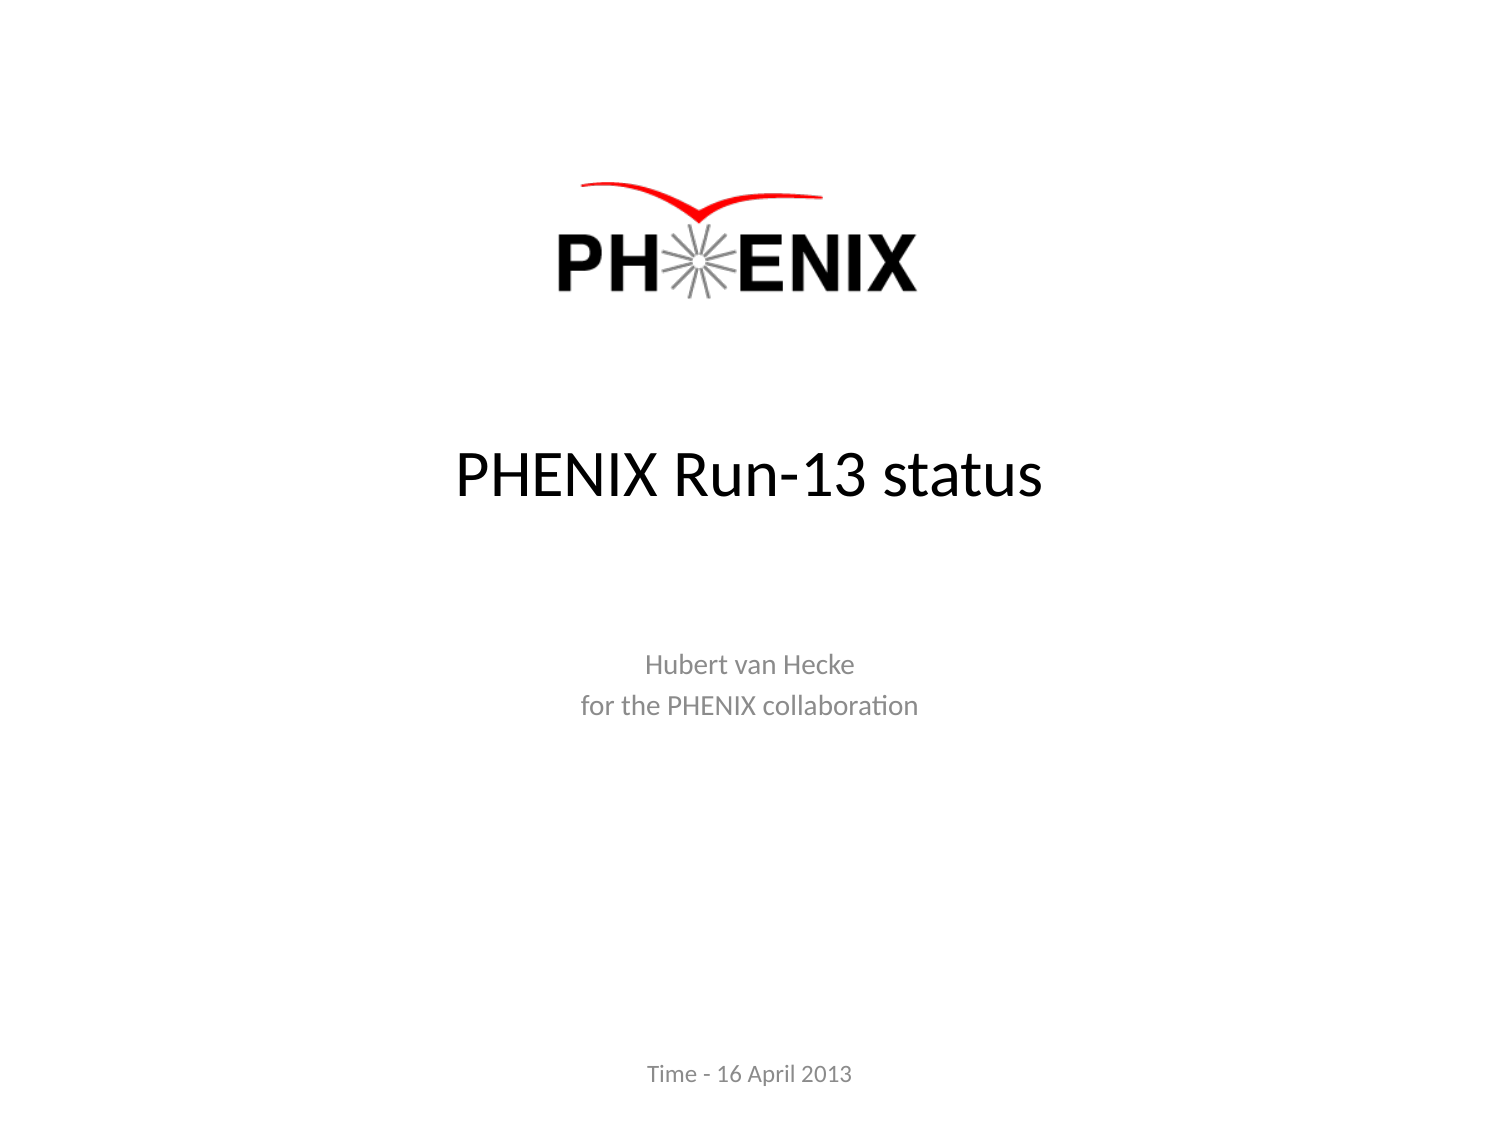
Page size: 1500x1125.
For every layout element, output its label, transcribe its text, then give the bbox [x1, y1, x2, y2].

title PHENIX Run-13 status [112, 349, 1388, 591]
picture [552, 182, 918, 327]
footer Time - 16 April 2013 [512, 1042, 988, 1103]
subtitle Hubert van Hecke for the PHENIX collaboration [225, 637, 1275, 925]
